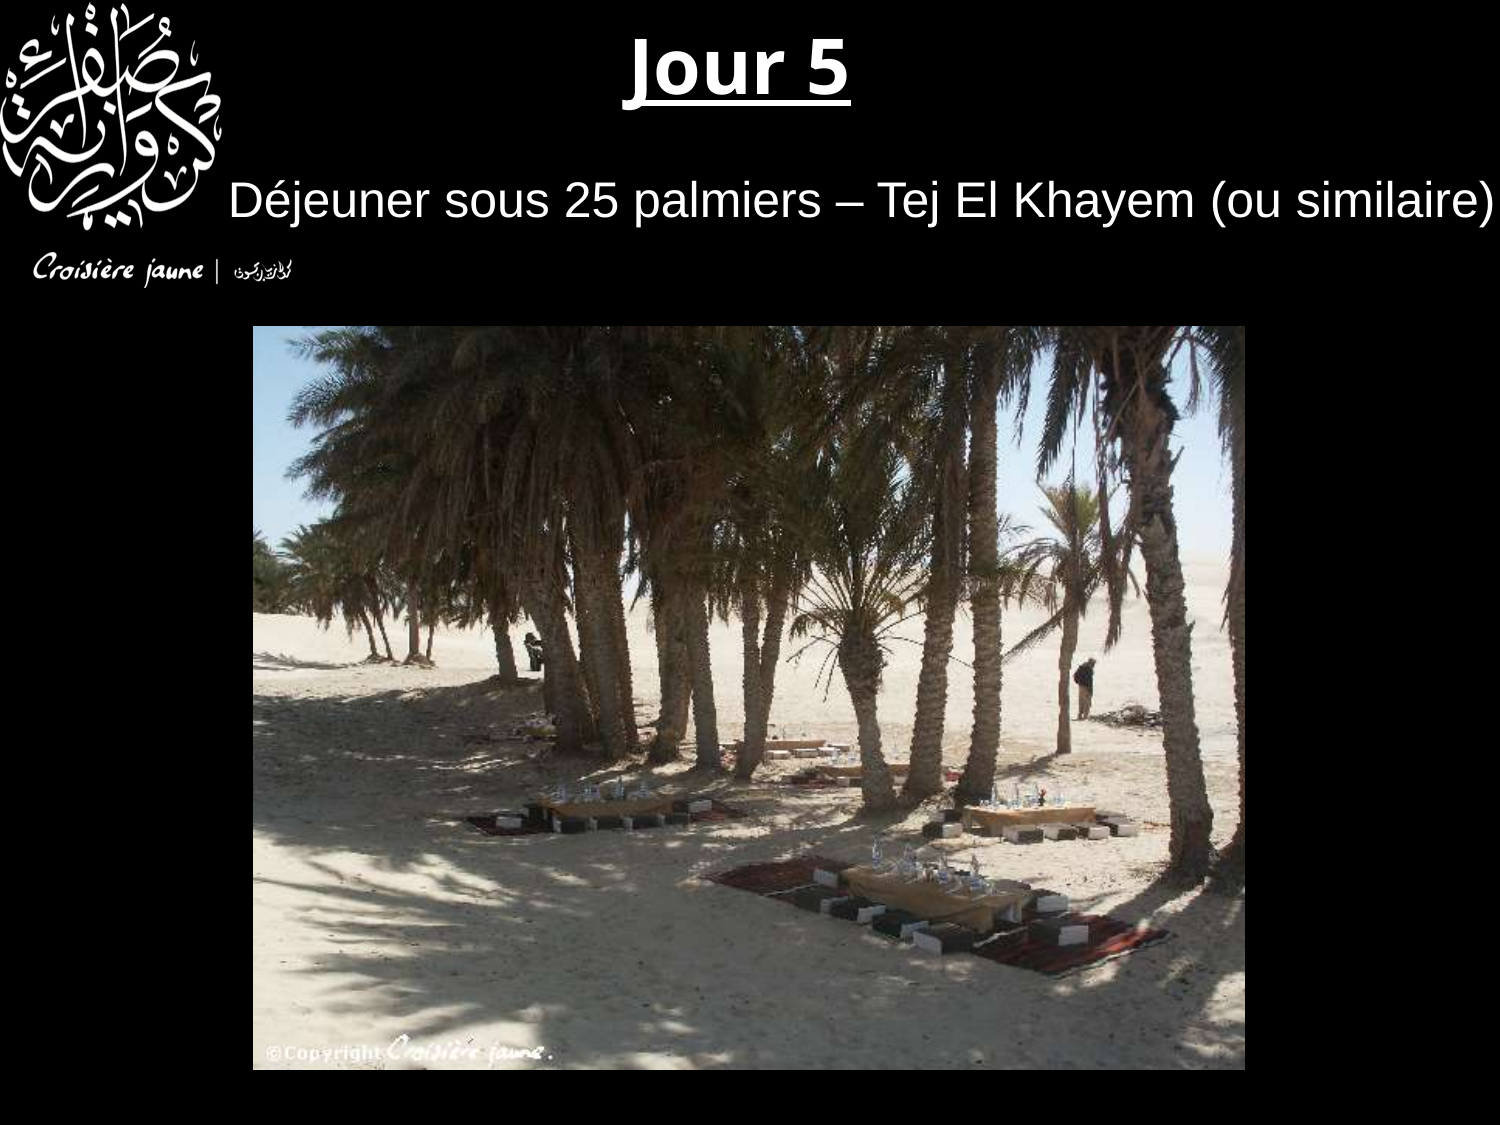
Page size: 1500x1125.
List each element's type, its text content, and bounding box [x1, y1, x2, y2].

picture [0, 2, 293, 288]
text_box Jour 5 [293, 9, 1425, 103]
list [253, 326, 1245, 1070]
text_box Déjeuner sous 25 palmiers – Tej El Khayem (ou similaire) [335, 103, 1500, 291]
